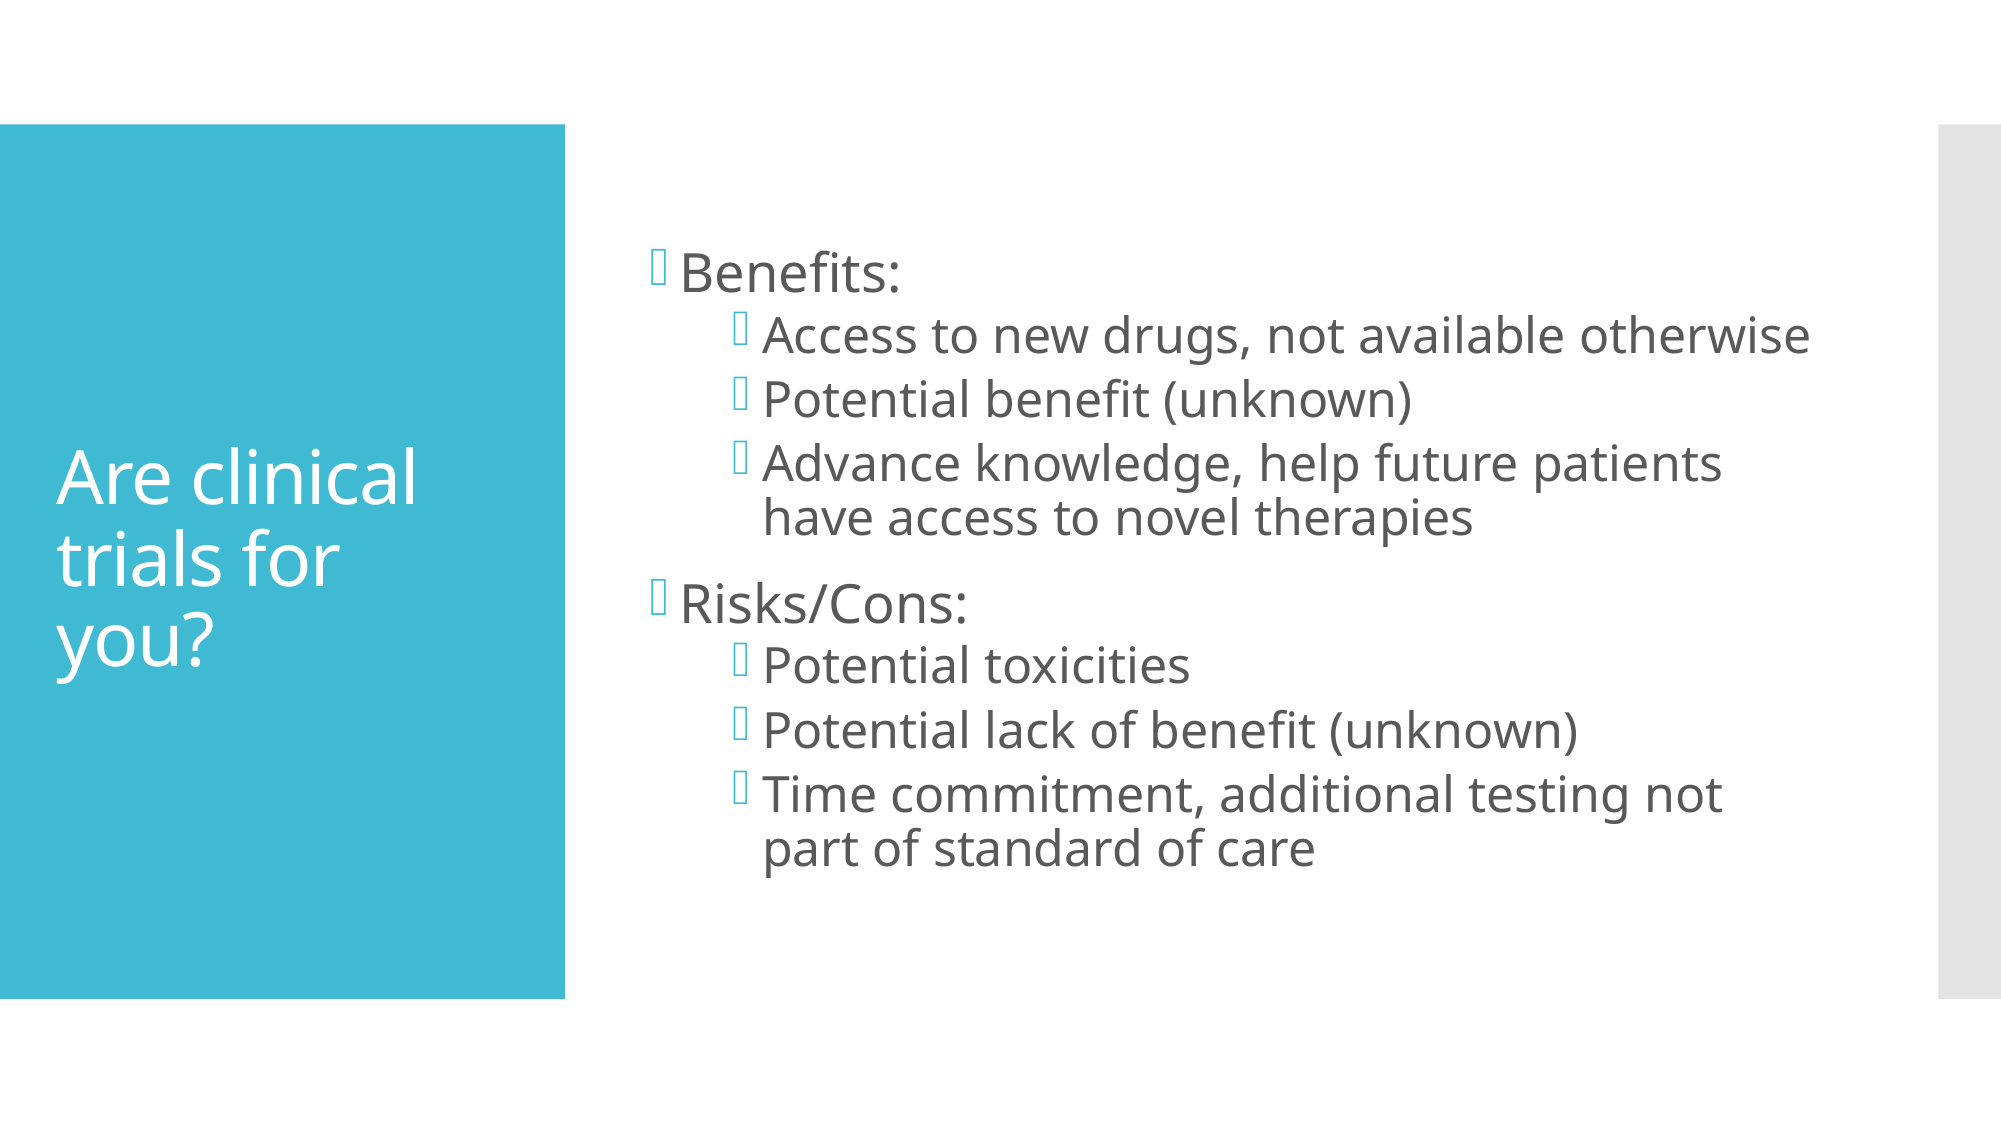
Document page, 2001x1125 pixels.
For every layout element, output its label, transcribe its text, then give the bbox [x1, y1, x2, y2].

list Benefits: Access to new drugs, not available otherwise Potential benefit (unknown) Advance knowledge, help future patients have access to novel therapies Risks/Cons: Potential toxicities Potential lack of benefit (unknown) Time commitment, additional testing not part of standard of care [634, 141, 1835, 982]
title Are clinical trials for you? [41, 184, 525, 940]
